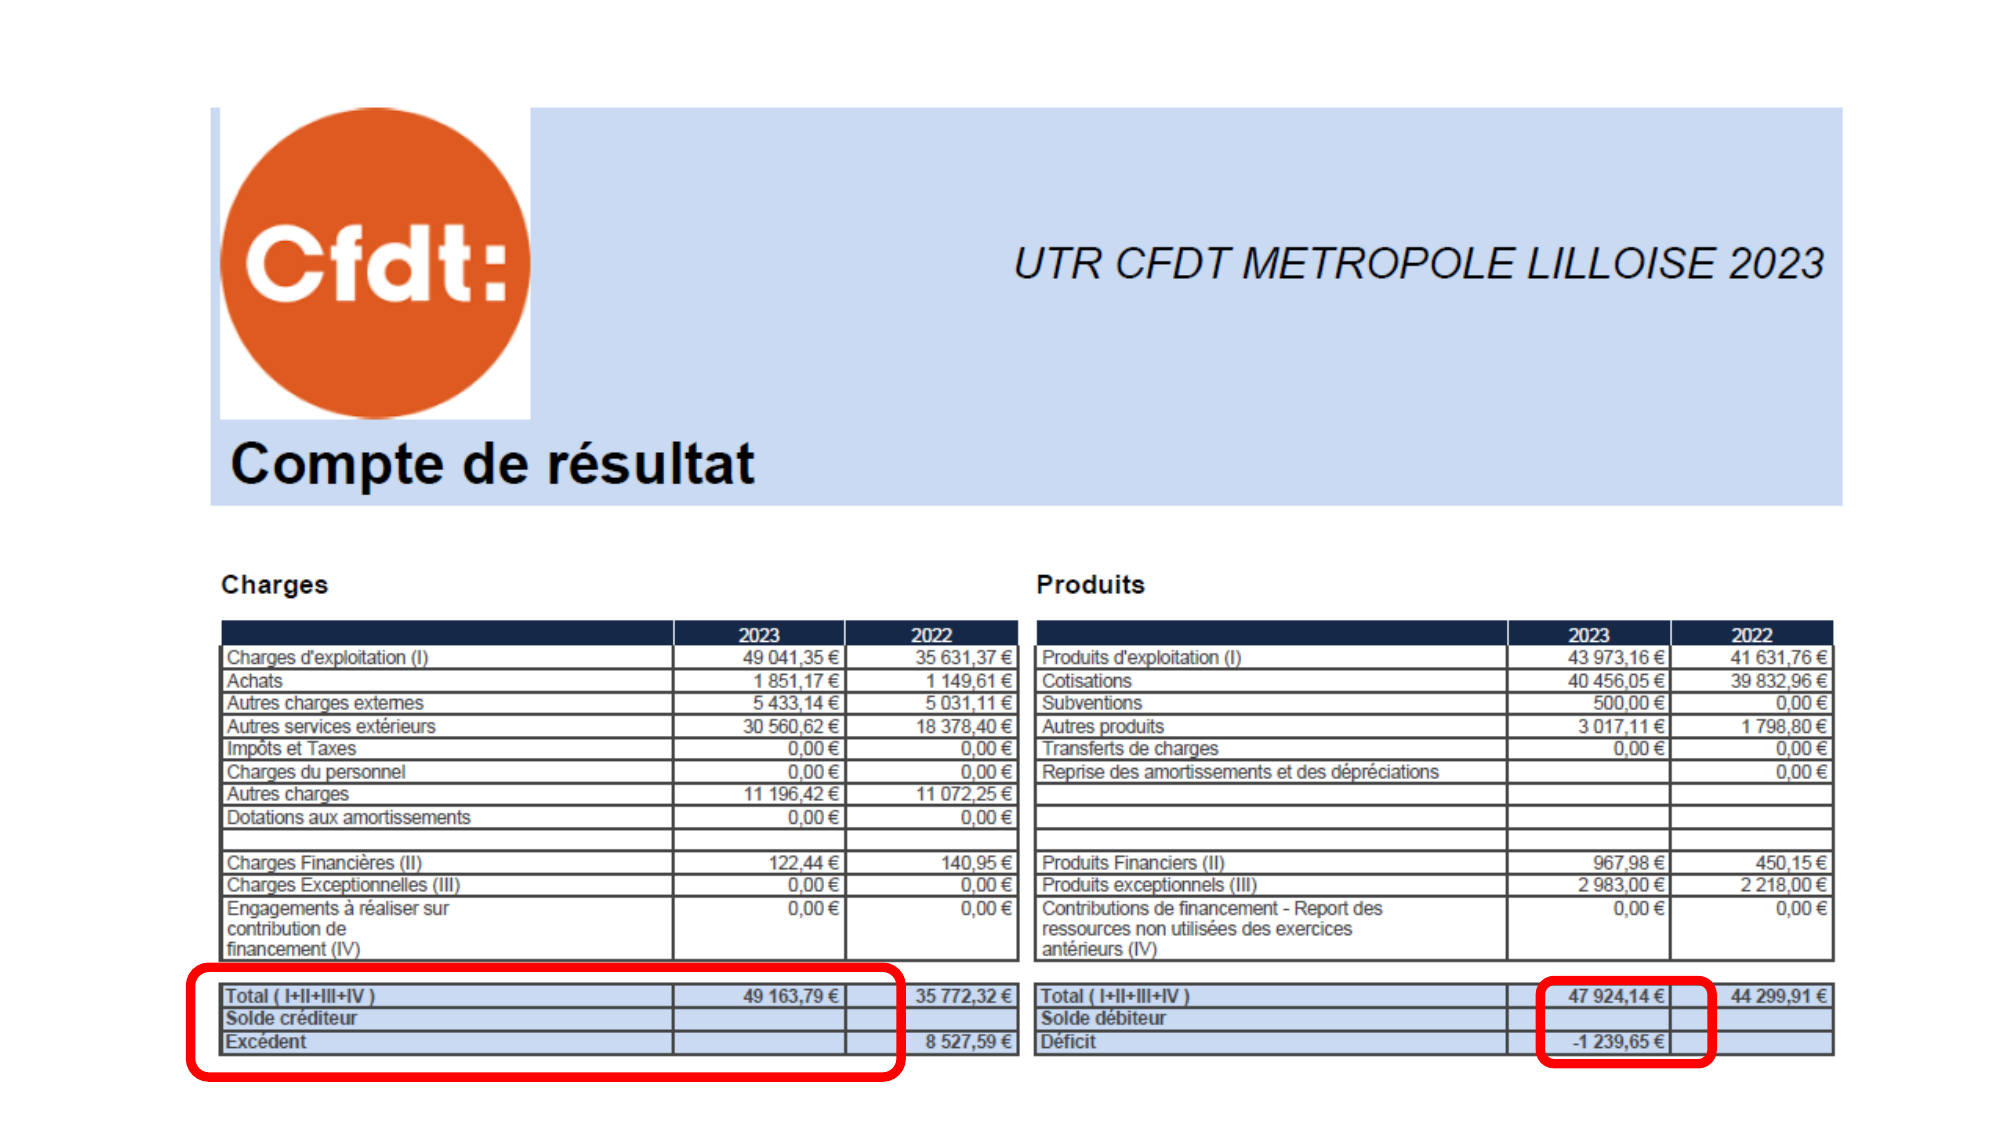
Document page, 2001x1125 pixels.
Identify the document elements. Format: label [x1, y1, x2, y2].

picture [200, 89, 1854, 1069]
text_box [189, 968, 900, 1079]
